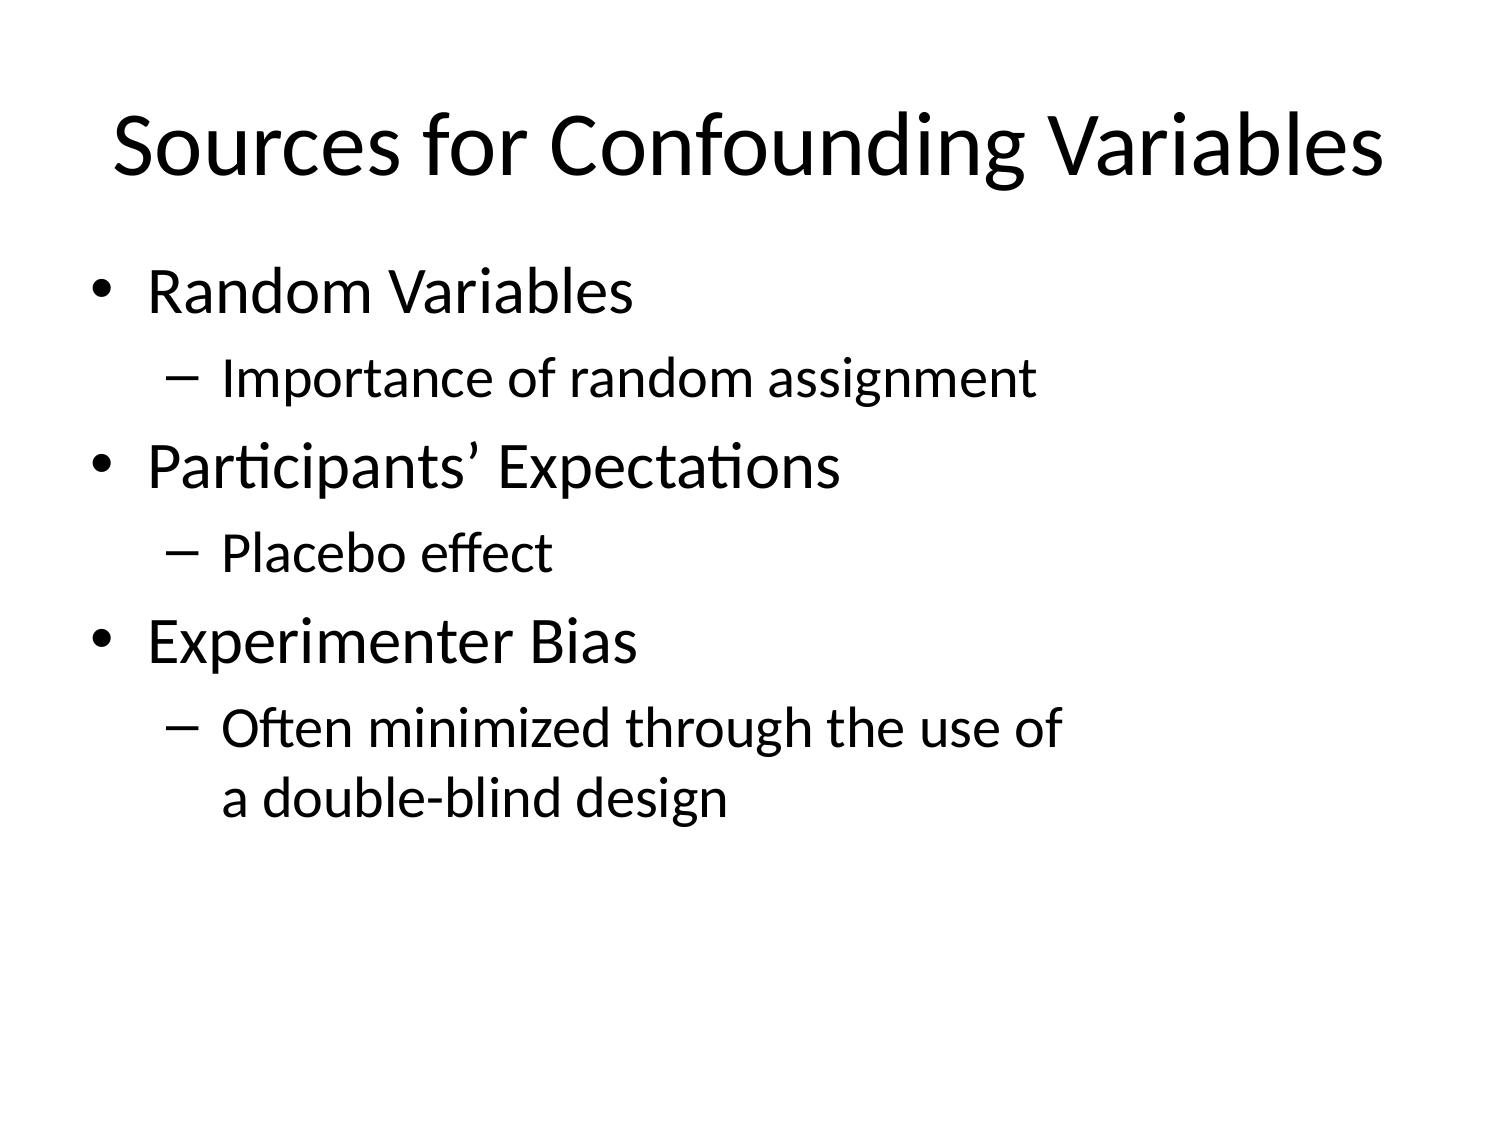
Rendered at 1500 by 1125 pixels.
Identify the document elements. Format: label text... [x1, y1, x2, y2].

title Sources for Confounding Variables [75, 45, 1425, 233]
list Random Variables Importance of random assignment Participants’ Expectations Placebo effect Experimenter Bias Often minimized through the use of a double-blind design [75, 239, 1238, 990]
